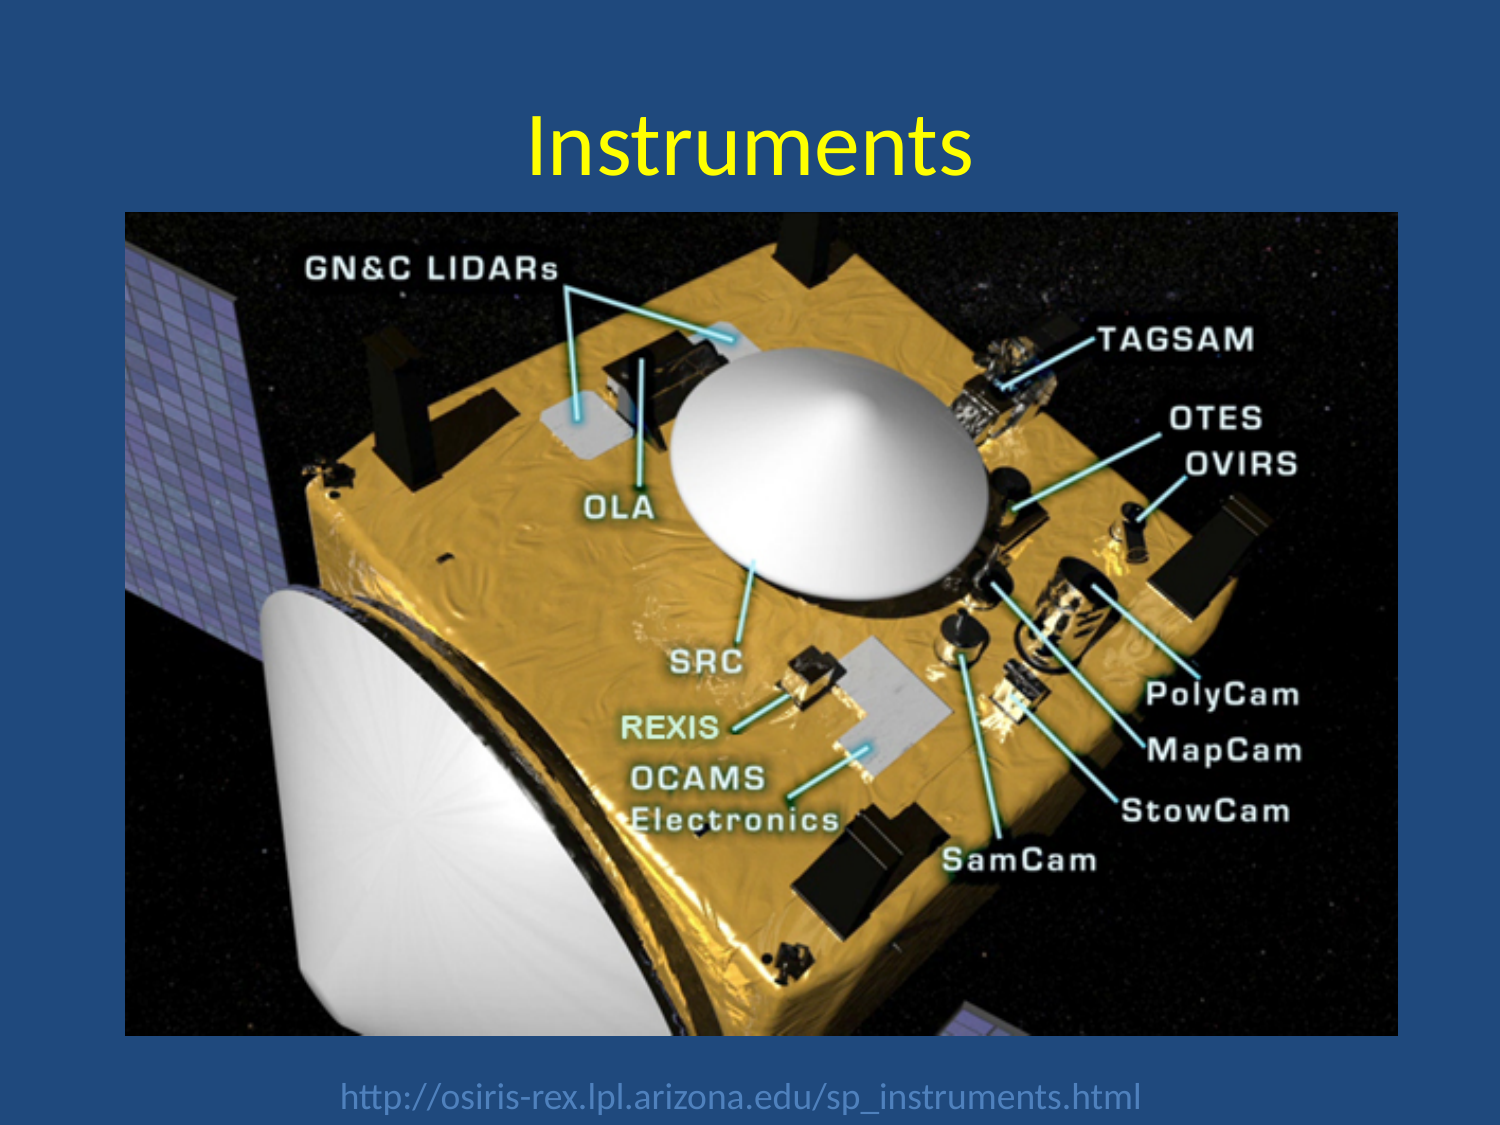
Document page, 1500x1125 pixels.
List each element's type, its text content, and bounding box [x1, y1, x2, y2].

picture [124, 212, 1398, 1037]
text_box http://osiris-rex.lpl.arizona.edu/sp_instruments.html [324, 1064, 1278, 1125]
title Instruments [75, 45, 1425, 233]
